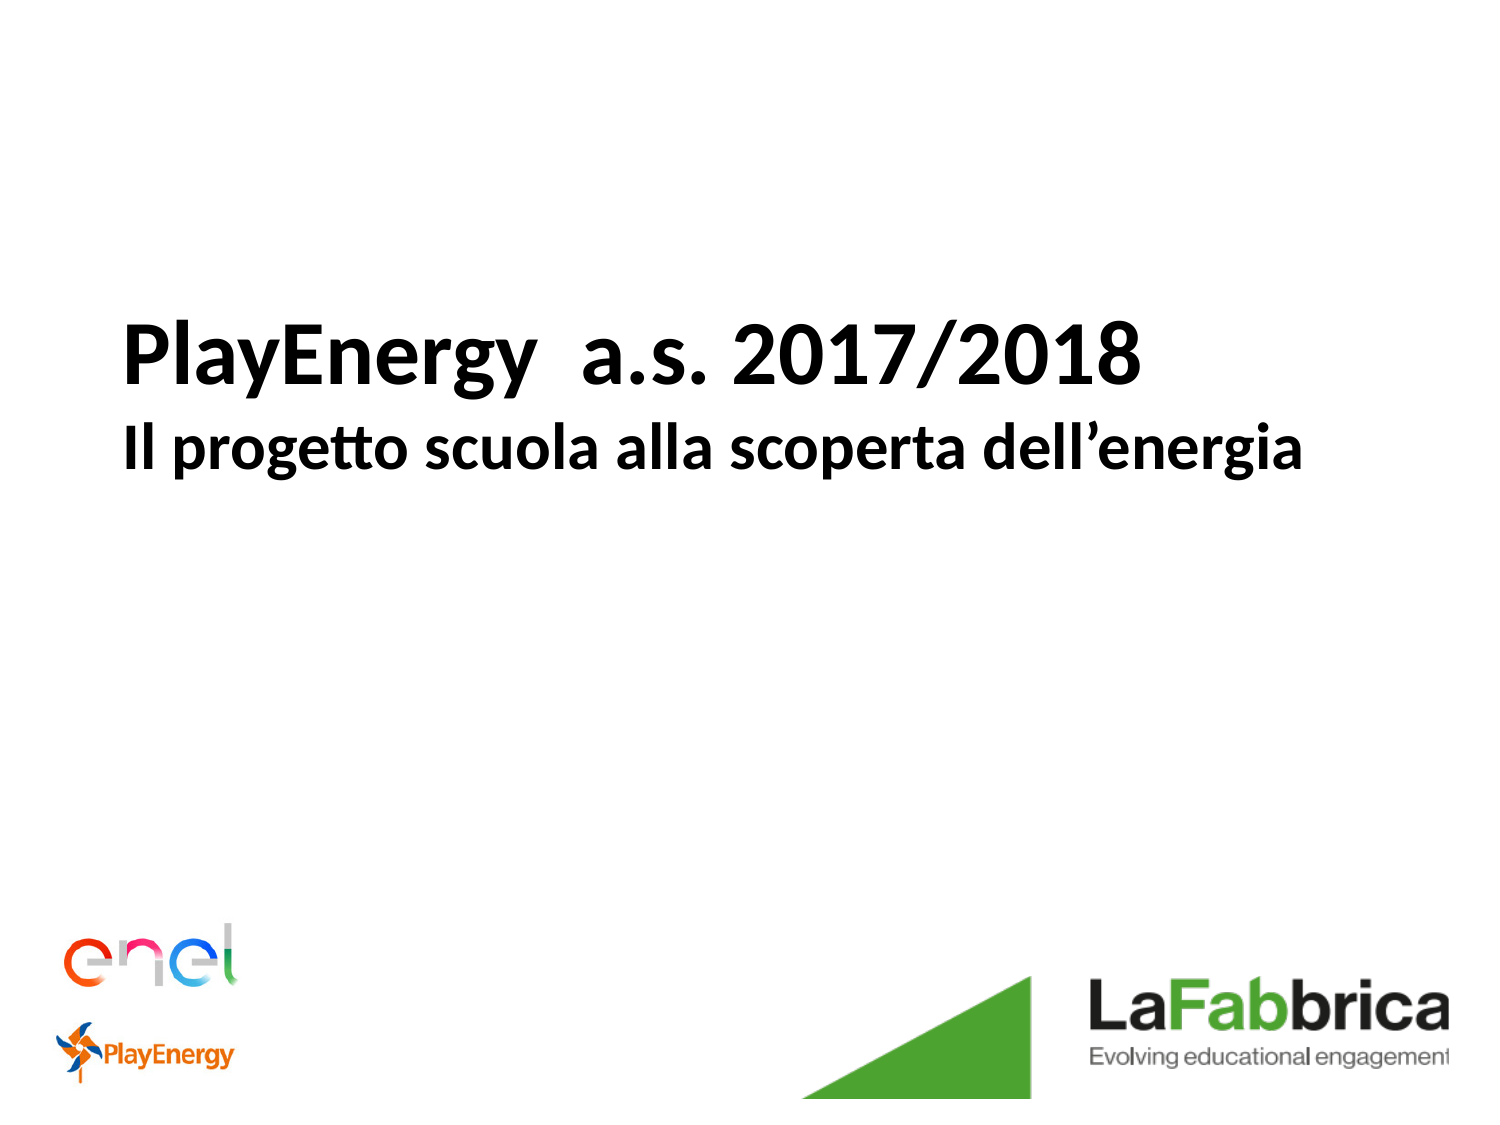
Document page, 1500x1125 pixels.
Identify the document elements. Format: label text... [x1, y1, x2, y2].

picture [779, 976, 1449, 1100]
text_box PlayEnergy a.s. 2017/2018 Il progetto scuola alla scoperta dell’energia [107, 285, 1368, 490]
picture [43, 902, 267, 1113]
